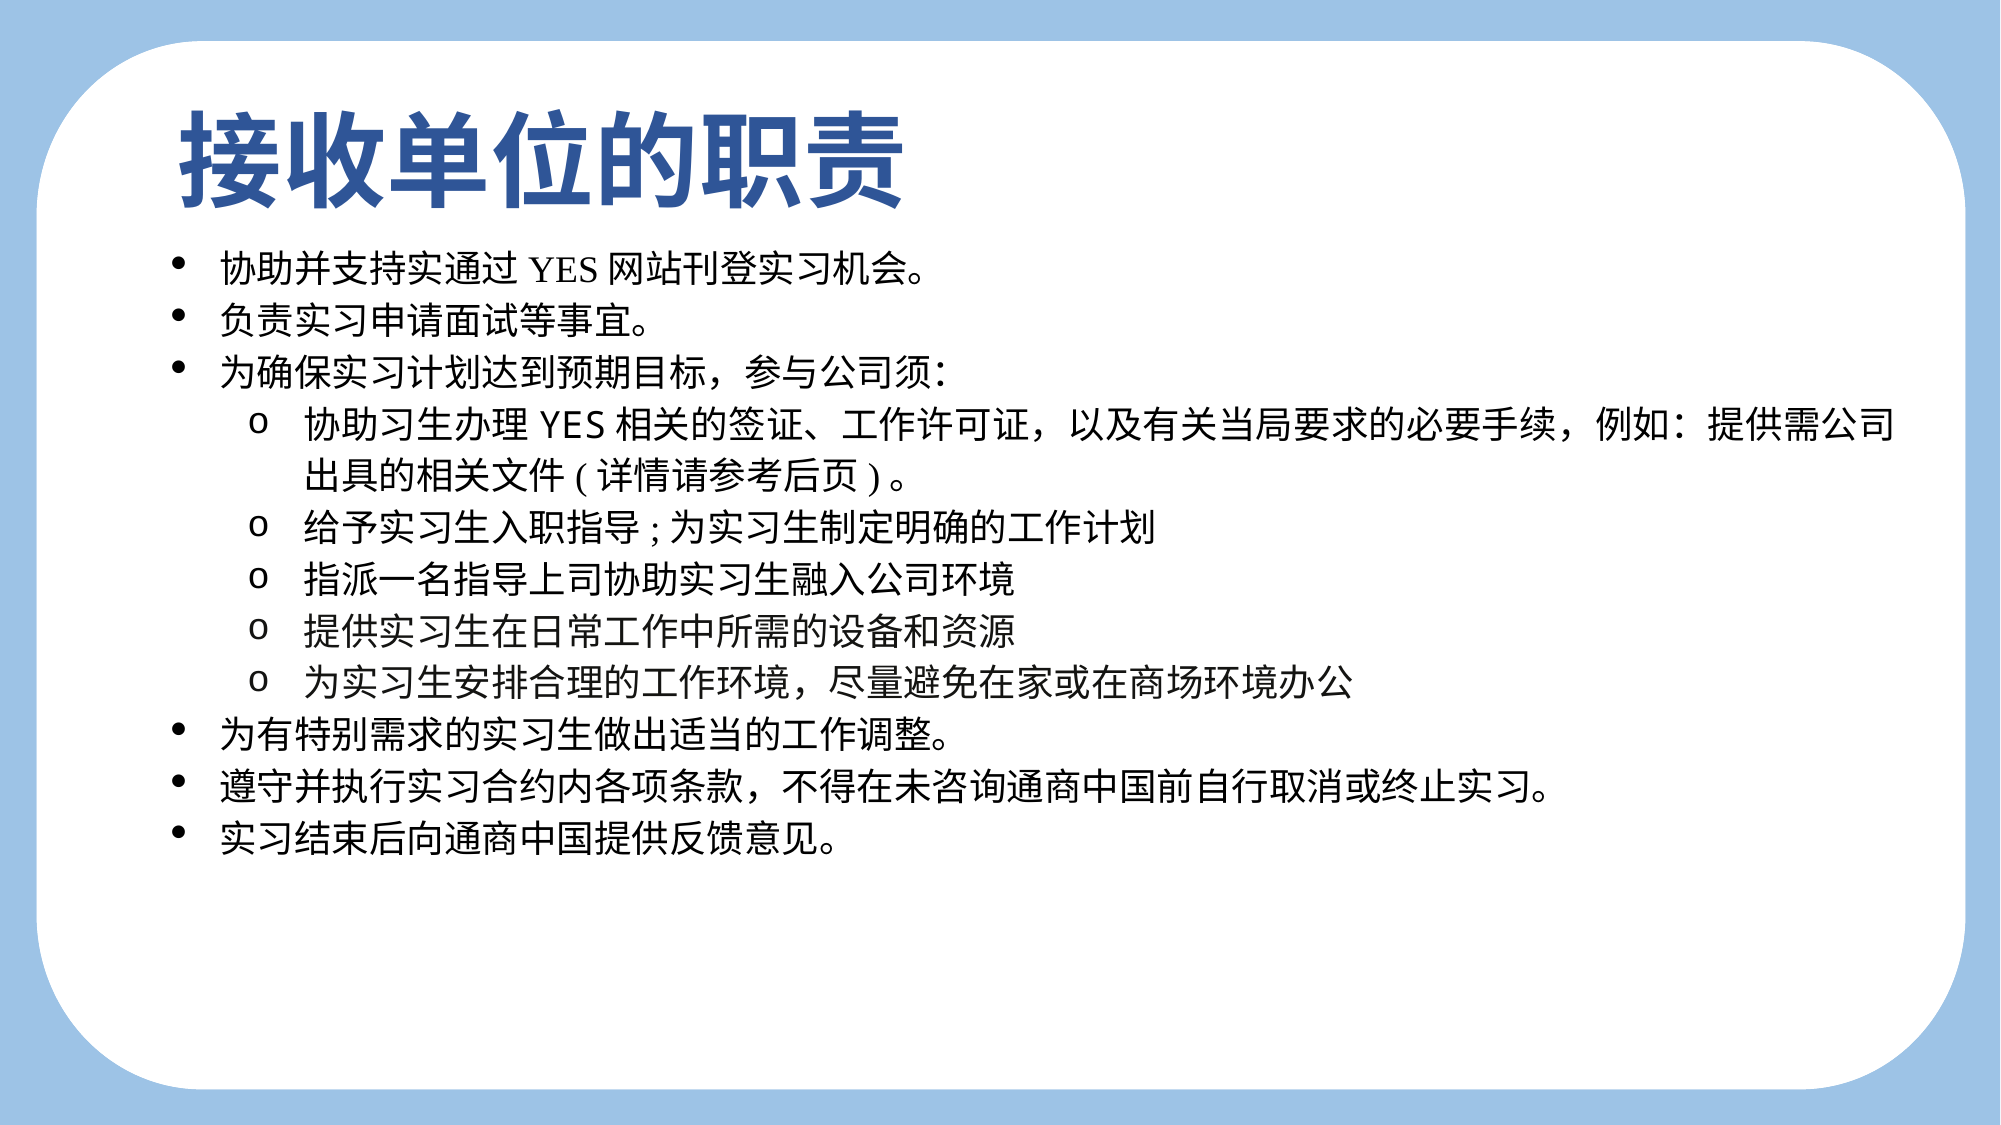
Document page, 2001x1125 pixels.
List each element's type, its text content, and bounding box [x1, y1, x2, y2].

text_box 协助并支持实通过YES网站刊登实习机会。 负责实习申请面试等事宜。 为确保实习计划达到预期目标，参与公司须： 协助习生办理YES相关的签证、工作许可证，以及有关当局要求的必要手续，例如：提供需公司出具的相关文件(详情请参考后页)。 给予实习生入职指导;为实习生制定明确的工作计划 指派一名指导上司协助实习生融入公司环境 提供实习生在日常工作中所需的设备和资源 为实习生安排合理的工作环境，尽量避免在家或在商场环境办公 为有特别需求的实习生做出适当的工作调整。 遵守并执行实习合约内各项条款，不得在未咨询通商中国前自行取消或终止实习。 实习结束后向通商中国提供反馈意见。 [82, 185, 1911, 867]
subtitle 接收单位的职责 [162, 102, 1837, 185]
text_box [0, 0, 2000, 1125]
